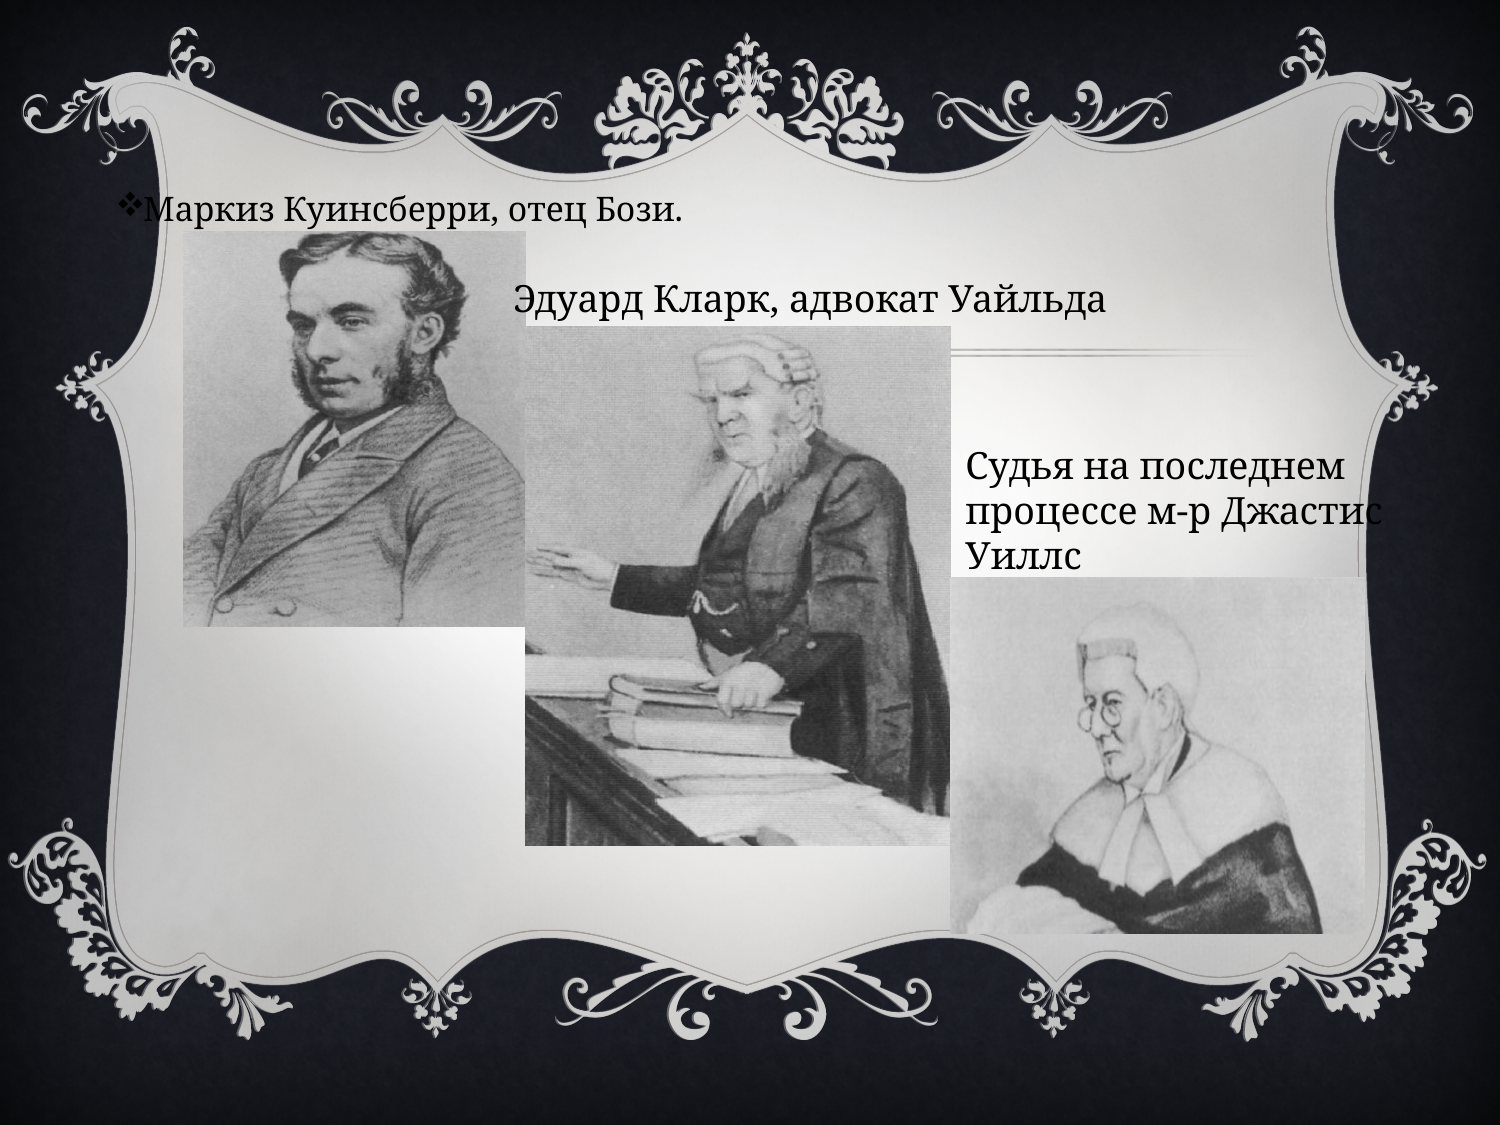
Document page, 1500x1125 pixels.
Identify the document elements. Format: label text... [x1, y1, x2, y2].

text_box Судья на последнем процессе м-р Джастис Уиллс [952, 434, 1418, 585]
list Маркиз Куинсберри, отец Бози. [100, 160, 703, 243]
picture [0, 0, 1500, 1125]
text_box Эдуард Кларк, адвокат Уайльда [526, 267, 1133, 328]
